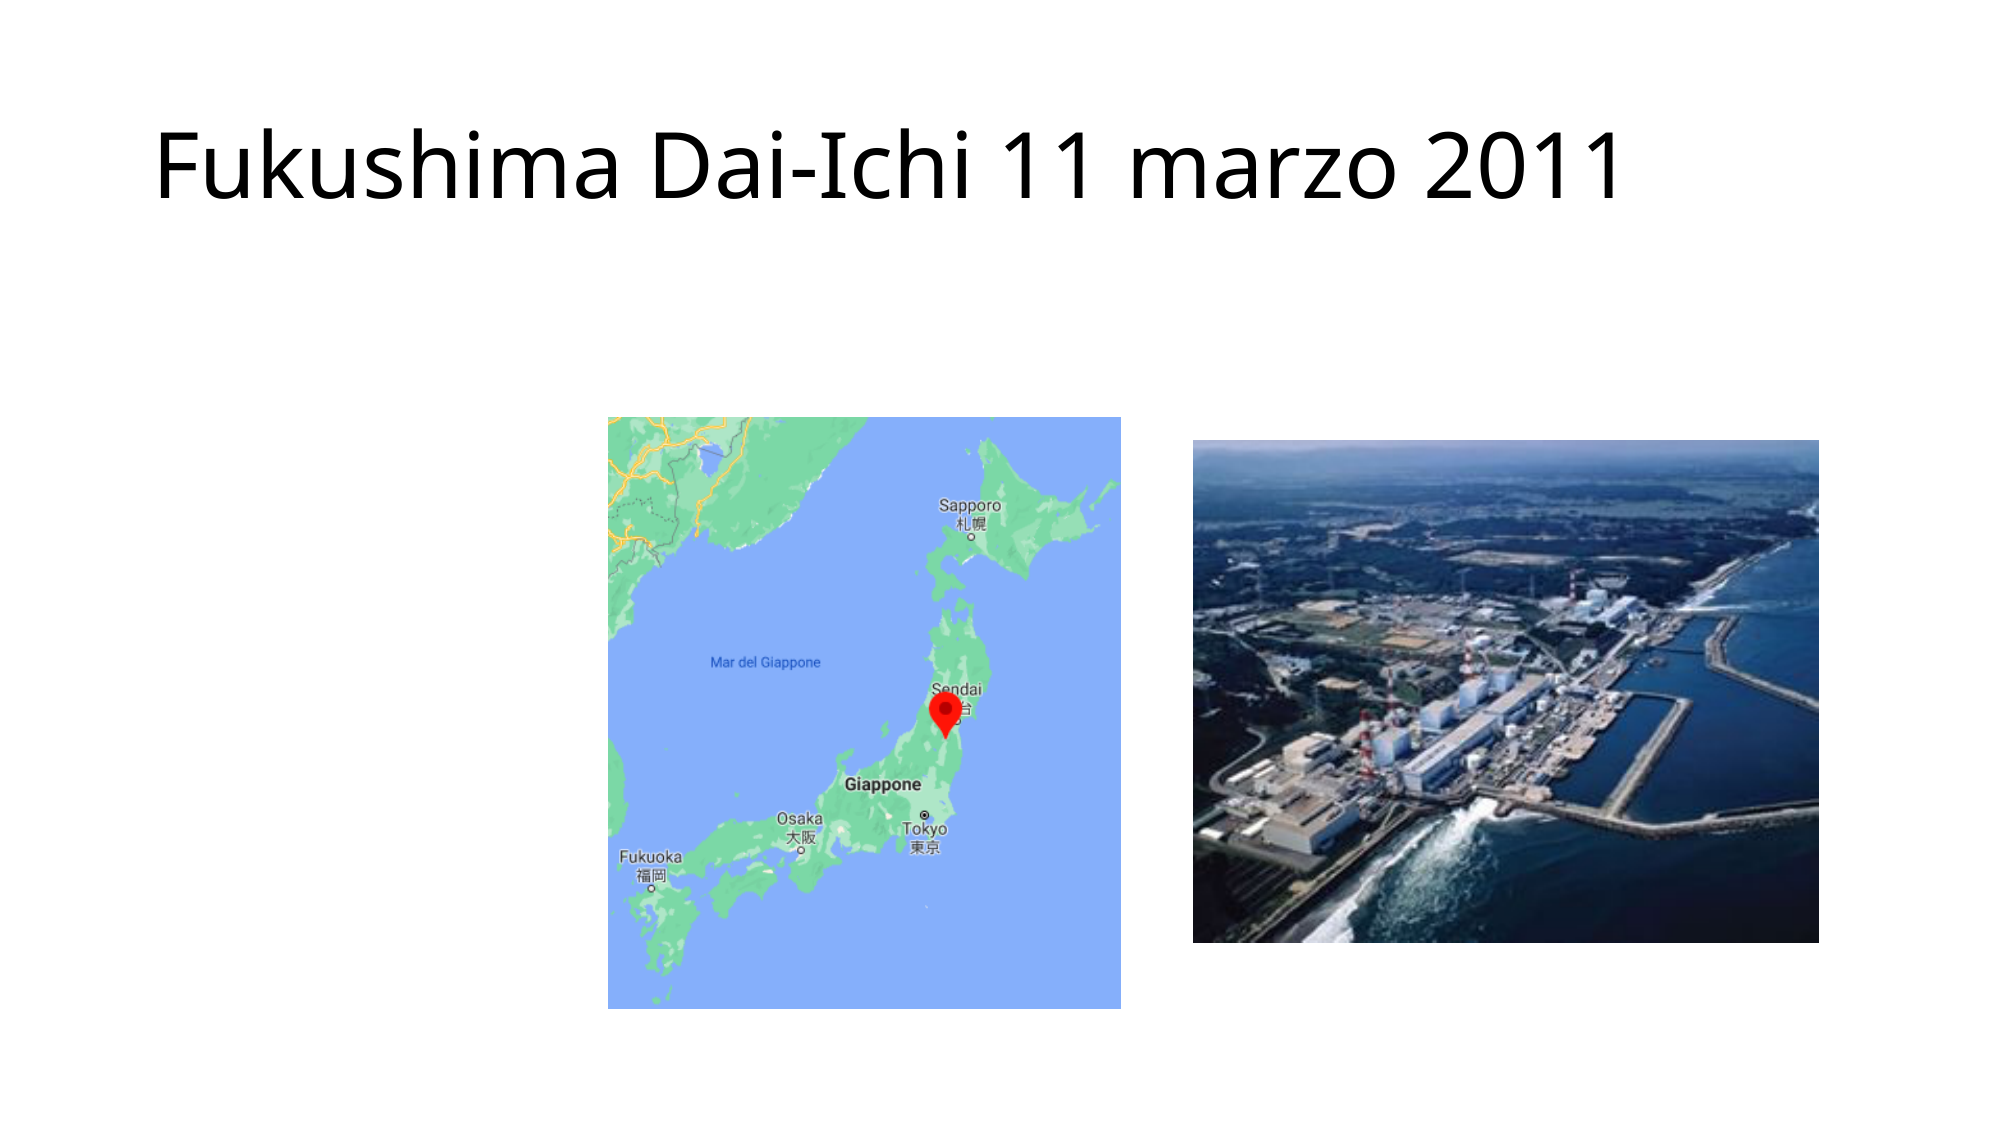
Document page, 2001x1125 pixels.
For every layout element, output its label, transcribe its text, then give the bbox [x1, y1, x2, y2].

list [1193, 440, 1819, 943]
picture [608, 417, 1121, 1009]
title Fukushima Dai-Ichi 11 marzo 2011 [137, 59, 1863, 278]
